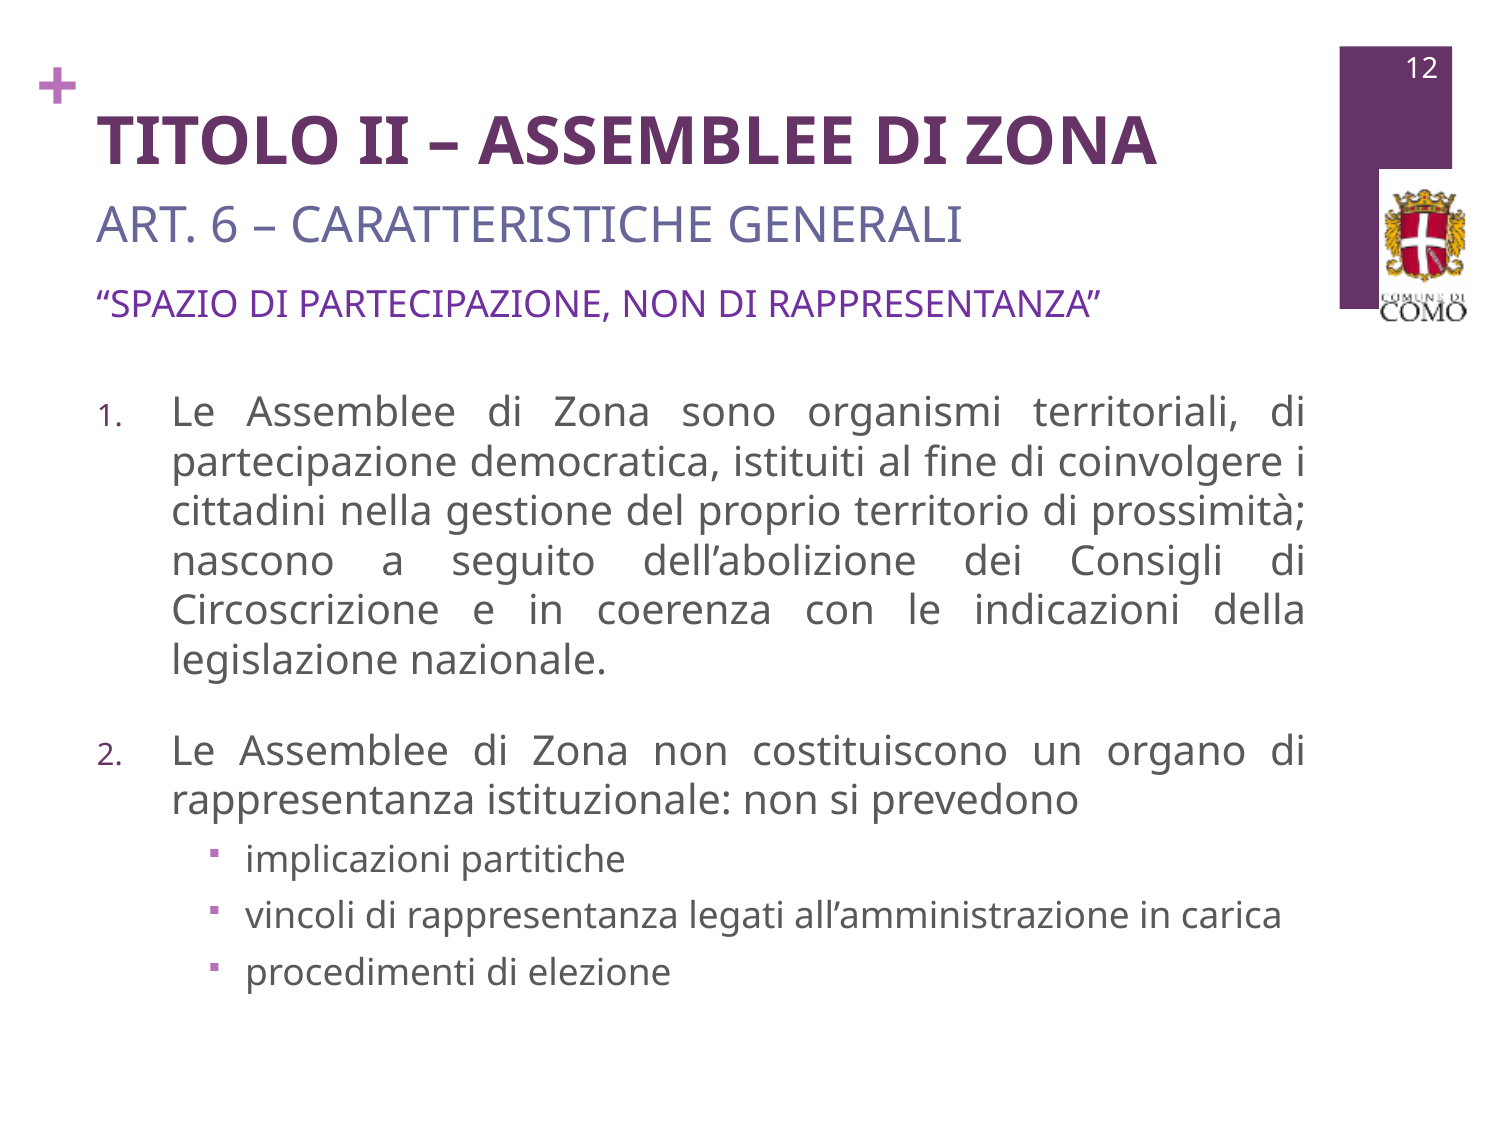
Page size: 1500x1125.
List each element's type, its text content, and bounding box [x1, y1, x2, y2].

list ART. 6 – CARATTERISTICHE GENERALI [81, 185, 1322, 254]
slide_number 12 [1362, 39, 1454, 100]
text_box “SPAZIO DI PARTECIPAZIONE, NON DI RAPPRESENTANZA” [81, 272, 1294, 332]
title TITOLO II – ASSEMBLEE DI ZONA [81, 22, 1346, 186]
picture [1378, 168, 1471, 285]
list Le Assemblee di Zona sono organismi territoriali, di partecipazione democratica, istituiti al fine di coinvolgere i cittadini nella gestione del proprio territorio di prossimità; nascono a seguito dell’abolizione dei Consigli di Circoscrizione e in coerenza con le indicazioni della legislazione nazionale. Le Assemblee di Zona non costituiscono un organo di rappresentanza istituzionale: non si prevedono implicazioni partitiche vincoli di rappresentanza legati all’amministrazione in carica procedimenti di elezione [81, 378, 1322, 1005]
picture [1378, 289, 1471, 324]
